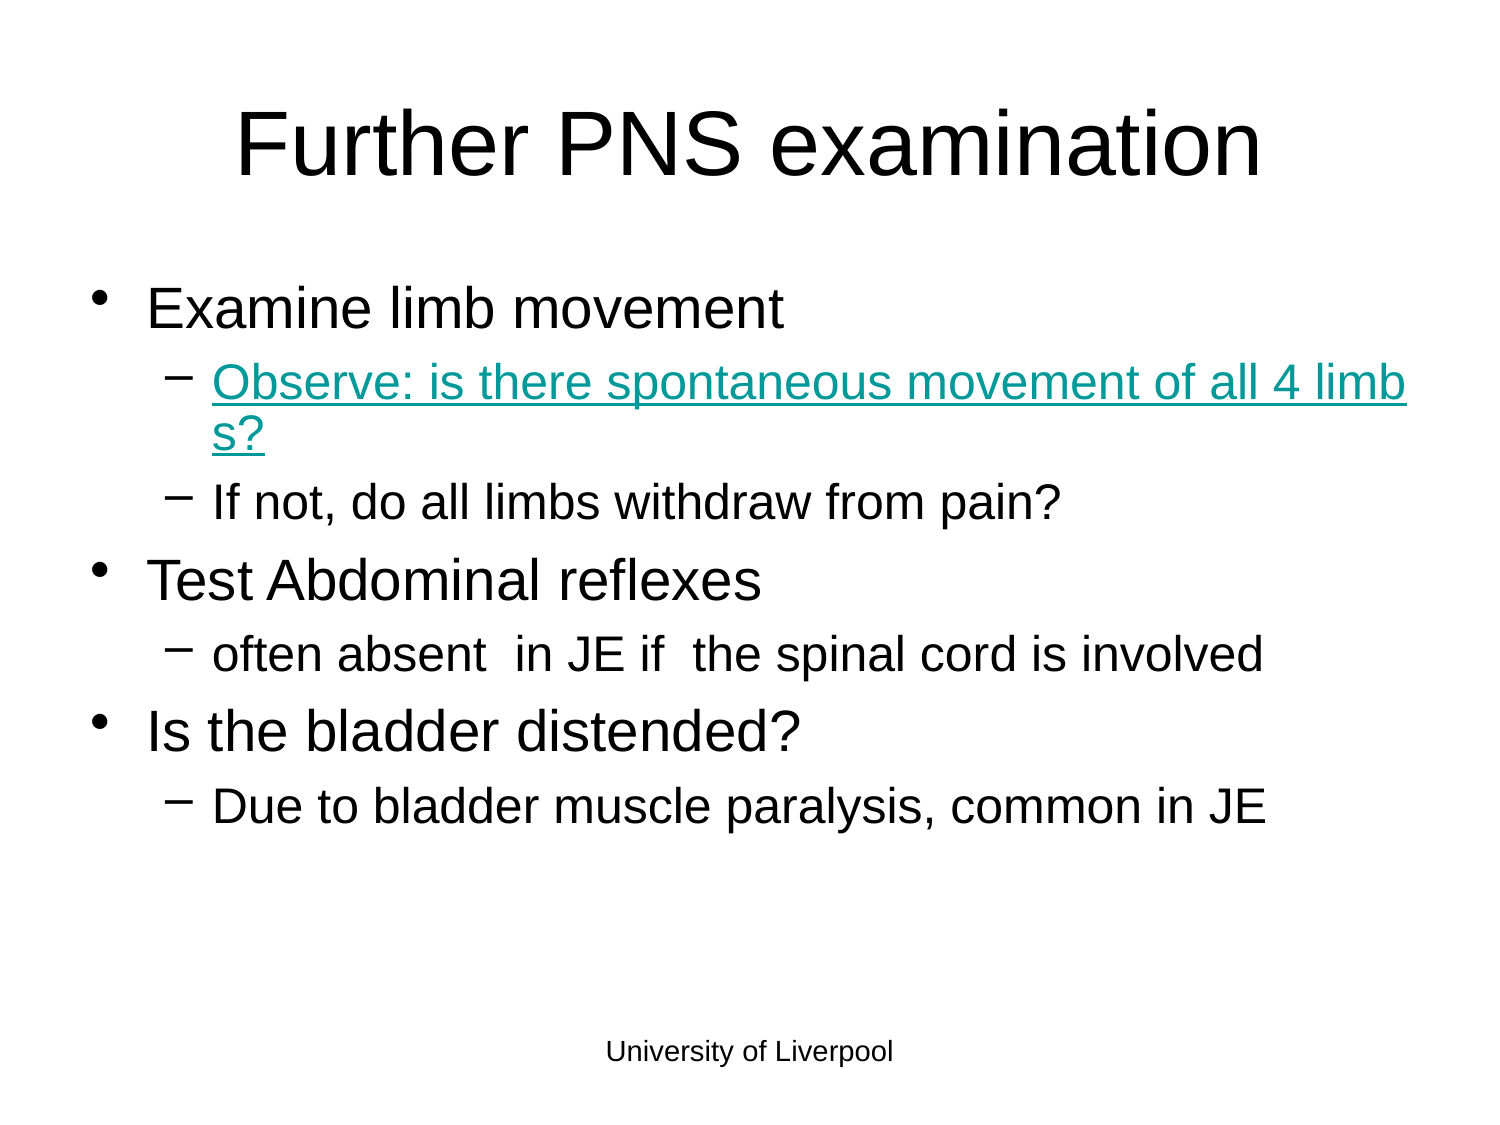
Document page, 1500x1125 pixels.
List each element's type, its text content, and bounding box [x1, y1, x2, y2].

title Further PNS examination [74, 44, 1426, 233]
footer University of Liverpool [512, 1024, 988, 1103]
list Examine limb movement Observe: is there spontaneous movement of all 4 limbs? If not, do all limbs withdraw from pain? Test Abdominal reflexes often absent in JE if the spinal cord is involved Is the bladder distended? Due to bladder muscle paralysis, common in JE [74, 262, 1426, 1006]
